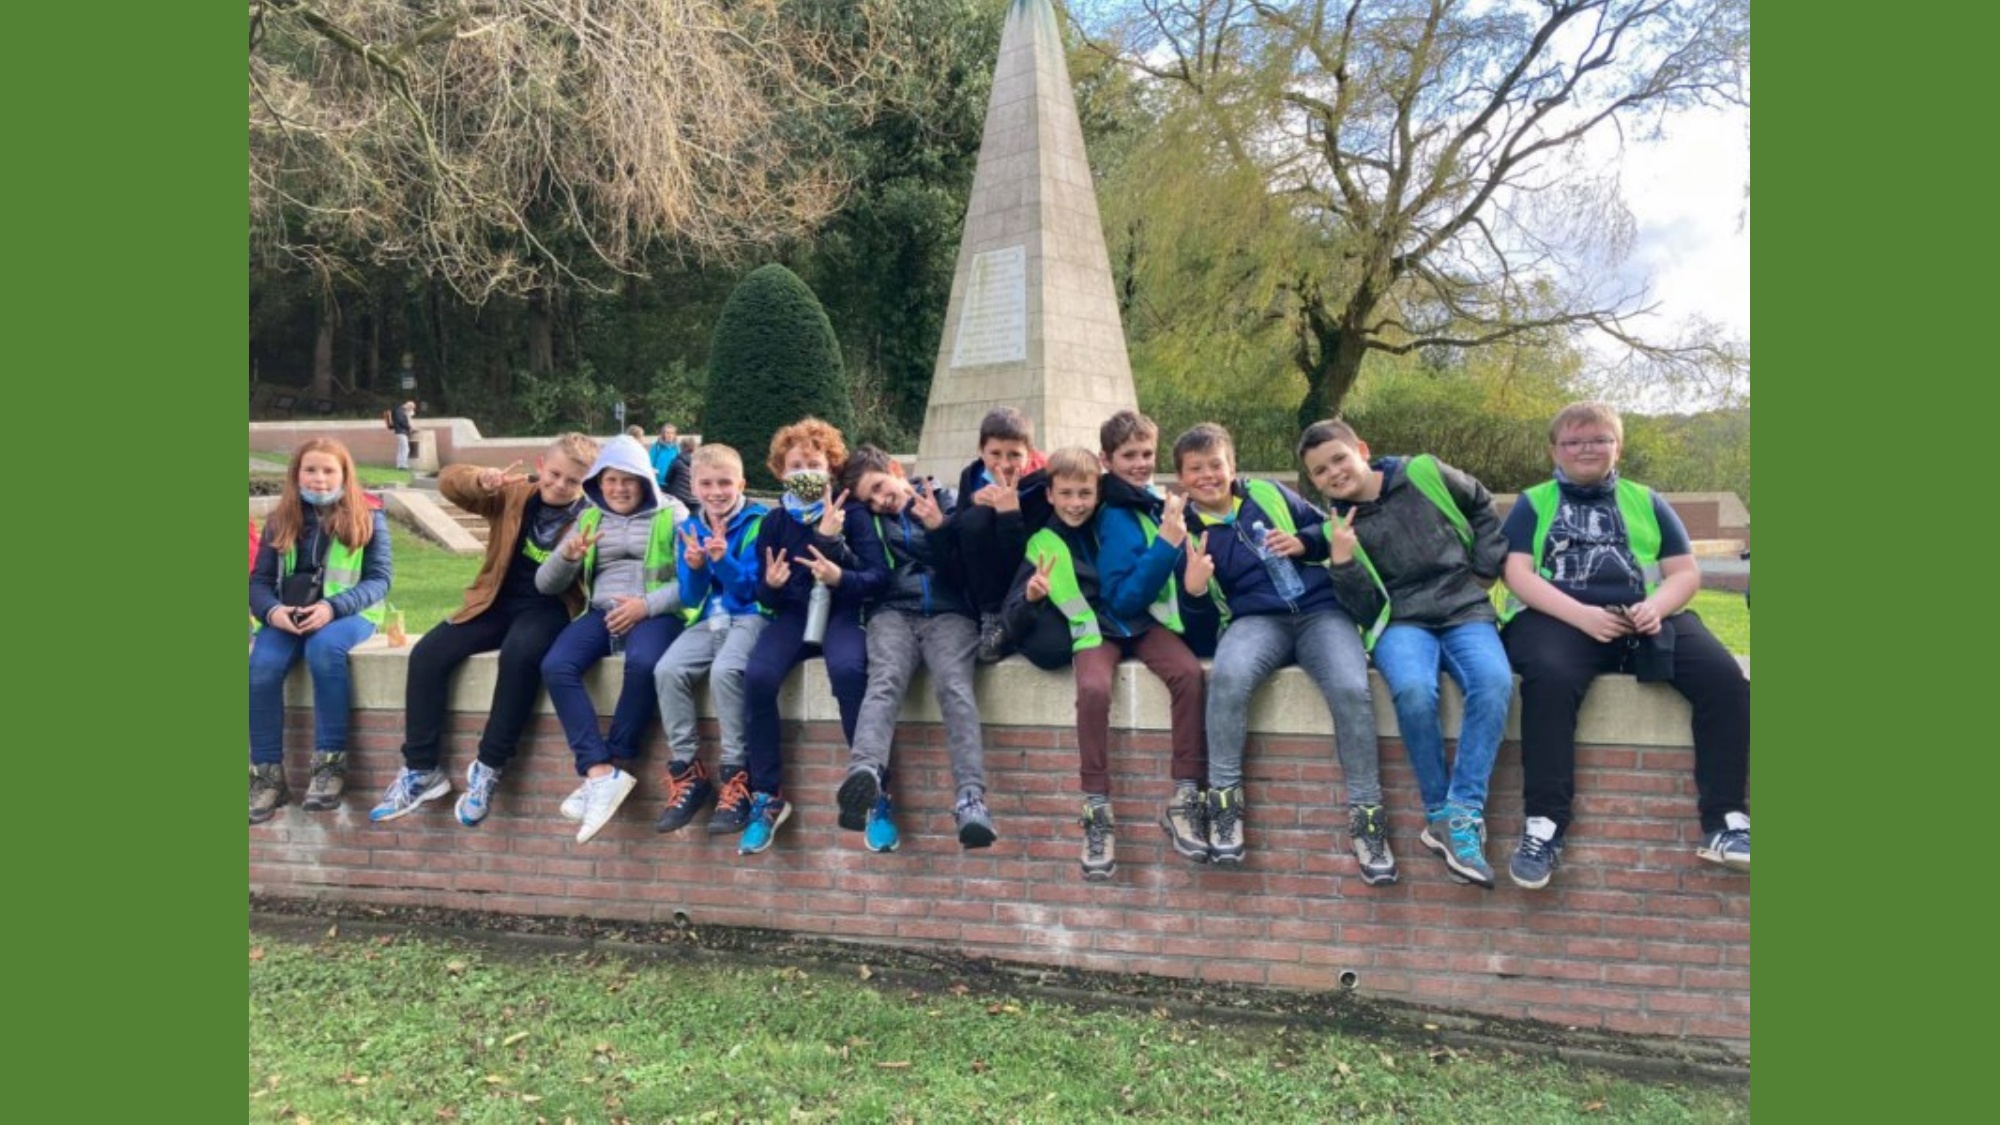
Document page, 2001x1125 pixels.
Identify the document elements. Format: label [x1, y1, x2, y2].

picture [249, 0, 1750, 1125]
